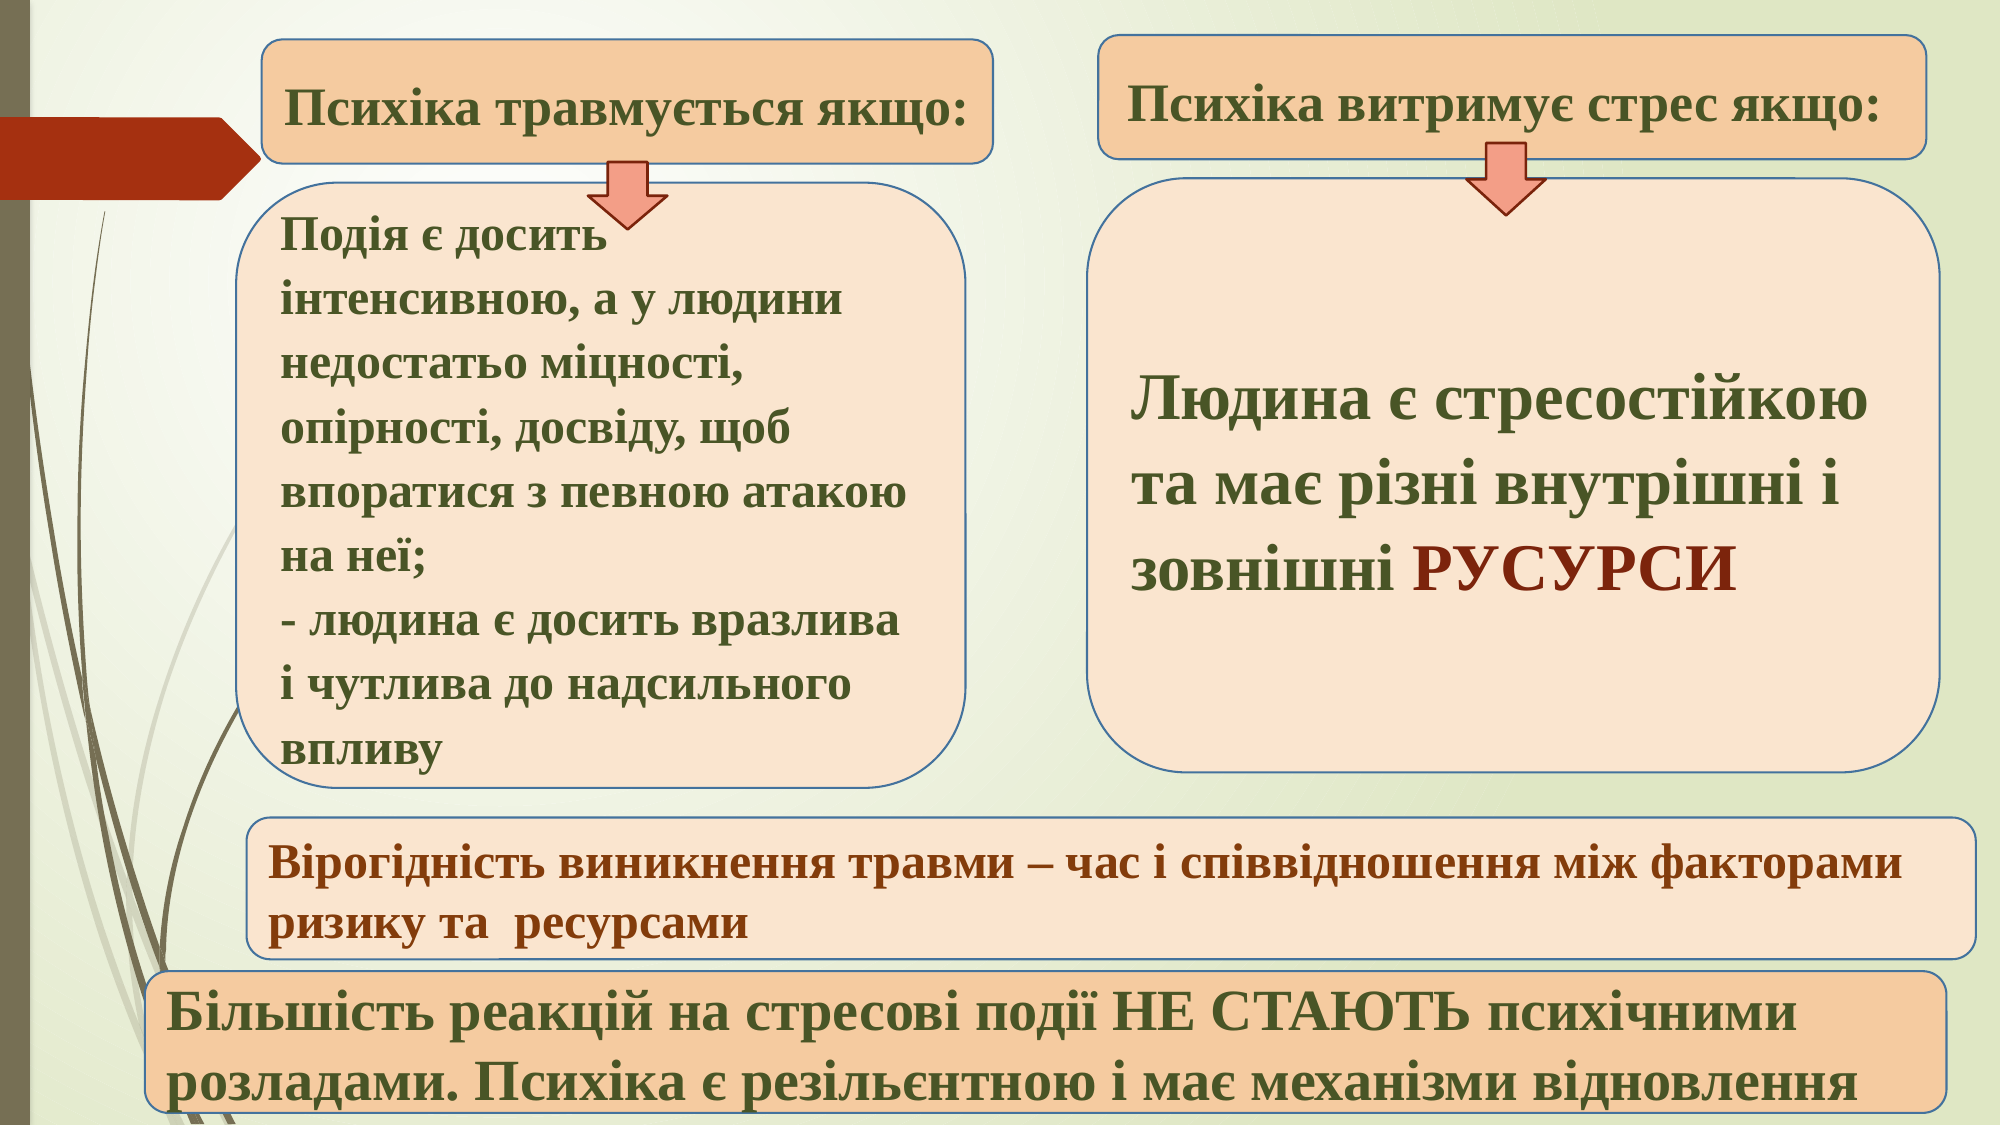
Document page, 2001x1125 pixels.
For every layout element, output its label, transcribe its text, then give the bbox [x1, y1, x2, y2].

text_box [586, 160, 669, 231]
text_box Психіка витримує стрес якщо: [1098, 35, 1927, 160]
text_box [1465, 141, 1548, 217]
text_box Подія є досить інтенсивною, а у людини недостатьо міцності, опірності, досвіду, щоб впоратися з певною атакою на неї; - людина є досить вразлива і чутлива до надсильного впливу [236, 182, 966, 788]
text_box Людина є стресостійкою та має різні внутрішні і зовнішні РУСУРСИ [1087, 178, 1940, 773]
text_box Психіка травмується якщо: [261, 39, 994, 164]
text_box Вірогідність виникнення травми – час і співвідношення між факторами ризику та ресурсами [246, 817, 1976, 960]
text_box Більшість реакцій на стресові події НЕ СТАЮТЬ психічними розладами. Психіка є резільєнтною і має механізми відновлення [144, 971, 1947, 1113]
